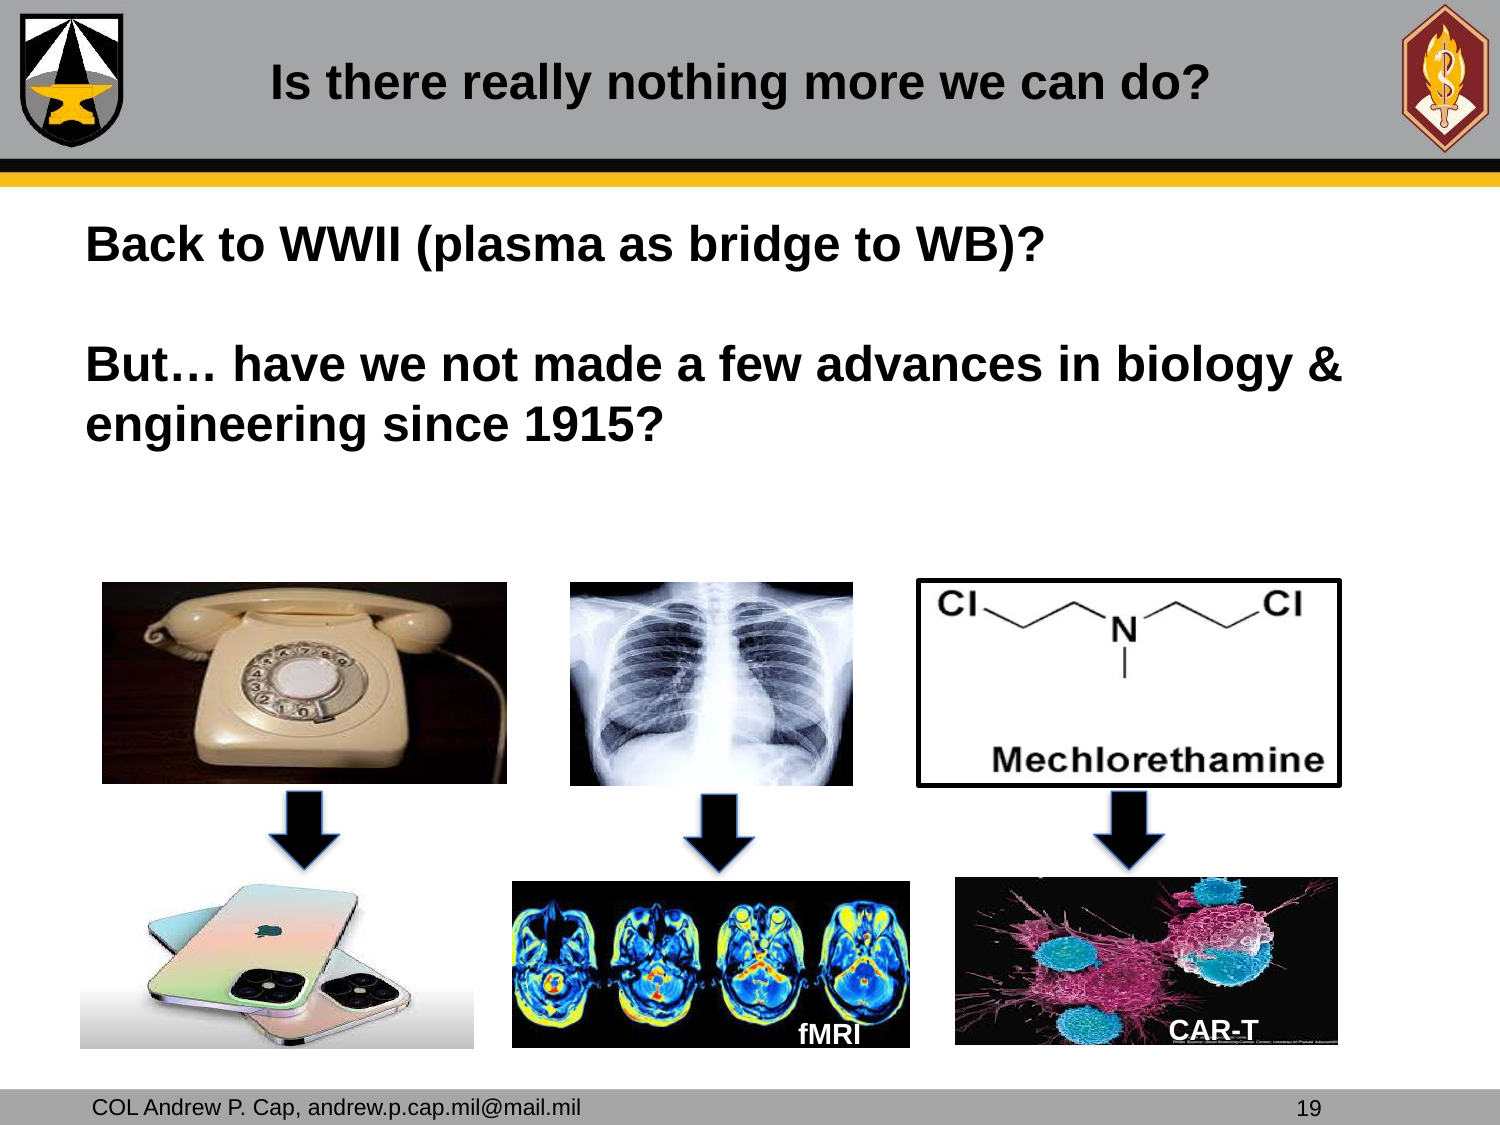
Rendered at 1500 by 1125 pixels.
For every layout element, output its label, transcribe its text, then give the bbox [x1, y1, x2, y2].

picture [0, 0, 1500, 1125]
slide_number COL Andrew P. Cap, andrew.p.cap.mil@mail.mil [76, 1086, 625, 1125]
text_box Back to WWII (plasma as bridge to WB)? But… have we not made a few advances in biology & engineering since 1915? [70, 204, 1482, 519]
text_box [79, 582, 1338, 1049]
slide_number 19 [986, 1087, 1337, 1125]
text_box Is there really nothing more we can do? [198, 42, 1285, 156]
